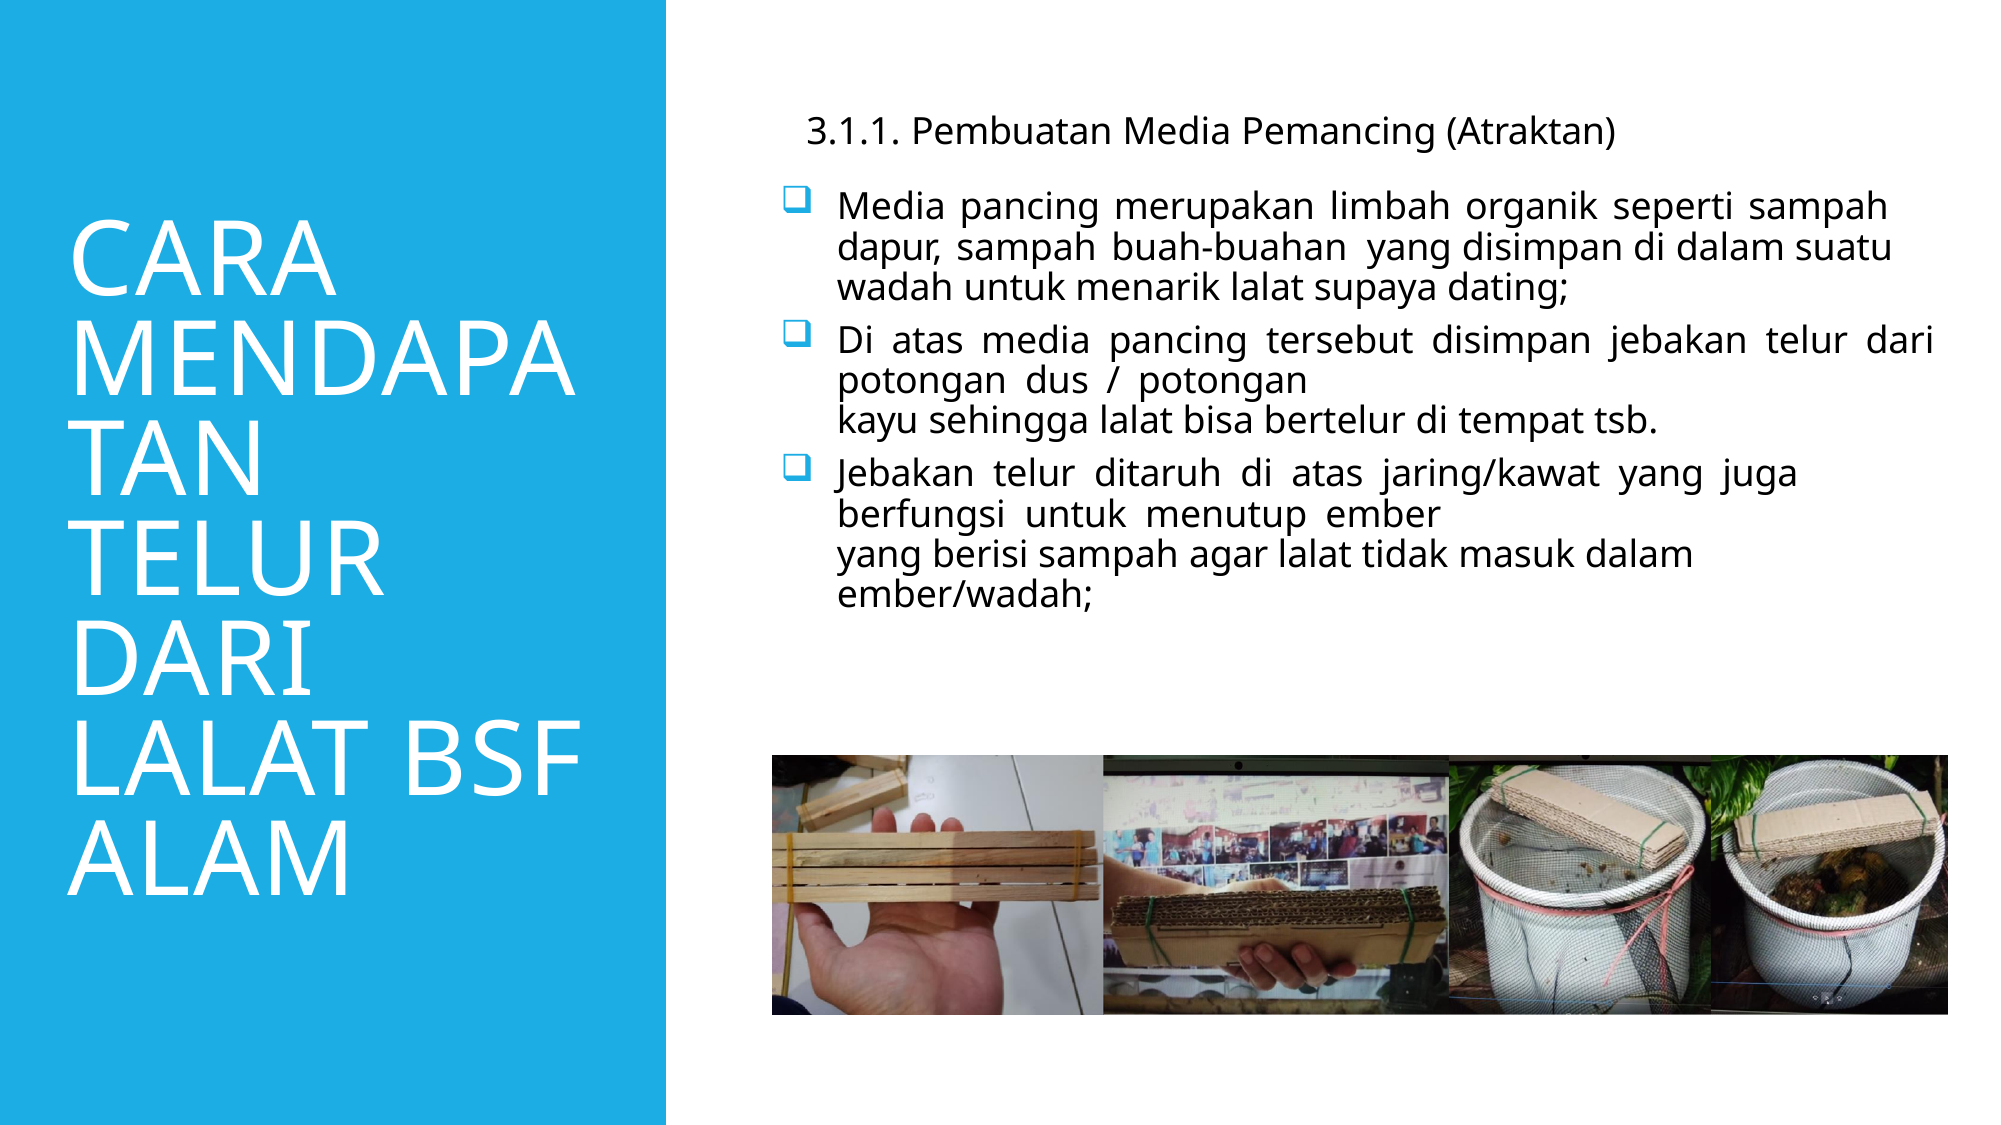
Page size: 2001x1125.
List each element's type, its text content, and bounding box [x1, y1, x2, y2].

title Cara Mendapatan Telur dari Lalat BSF alam [50, 104, 614, 1026]
text_box [0, 0, 667, 1125]
text_box 3.1.1. Pembuatan Media Pemancing (Atraktan) Media pancing merupakan limbah organik seperti sampah dapur, sampah buah-buahan yang disimpan di dalam suatu wadah untuk menarik lalat supaya dating; Di atas media pancing tersebut disimpan jebakan telur dari potongan dus / potongan kayu sehingga lalat bisa bertelur di tempat tsb. Jebakan telur ditaruh di atas jaring/kawat yang juga berfungsi untuk menutup ember yang berisi sampah agar lalat tidak masuk dalam ember/wadah; [770, 104, 1948, 720]
picture [771, 755, 1948, 1015]
